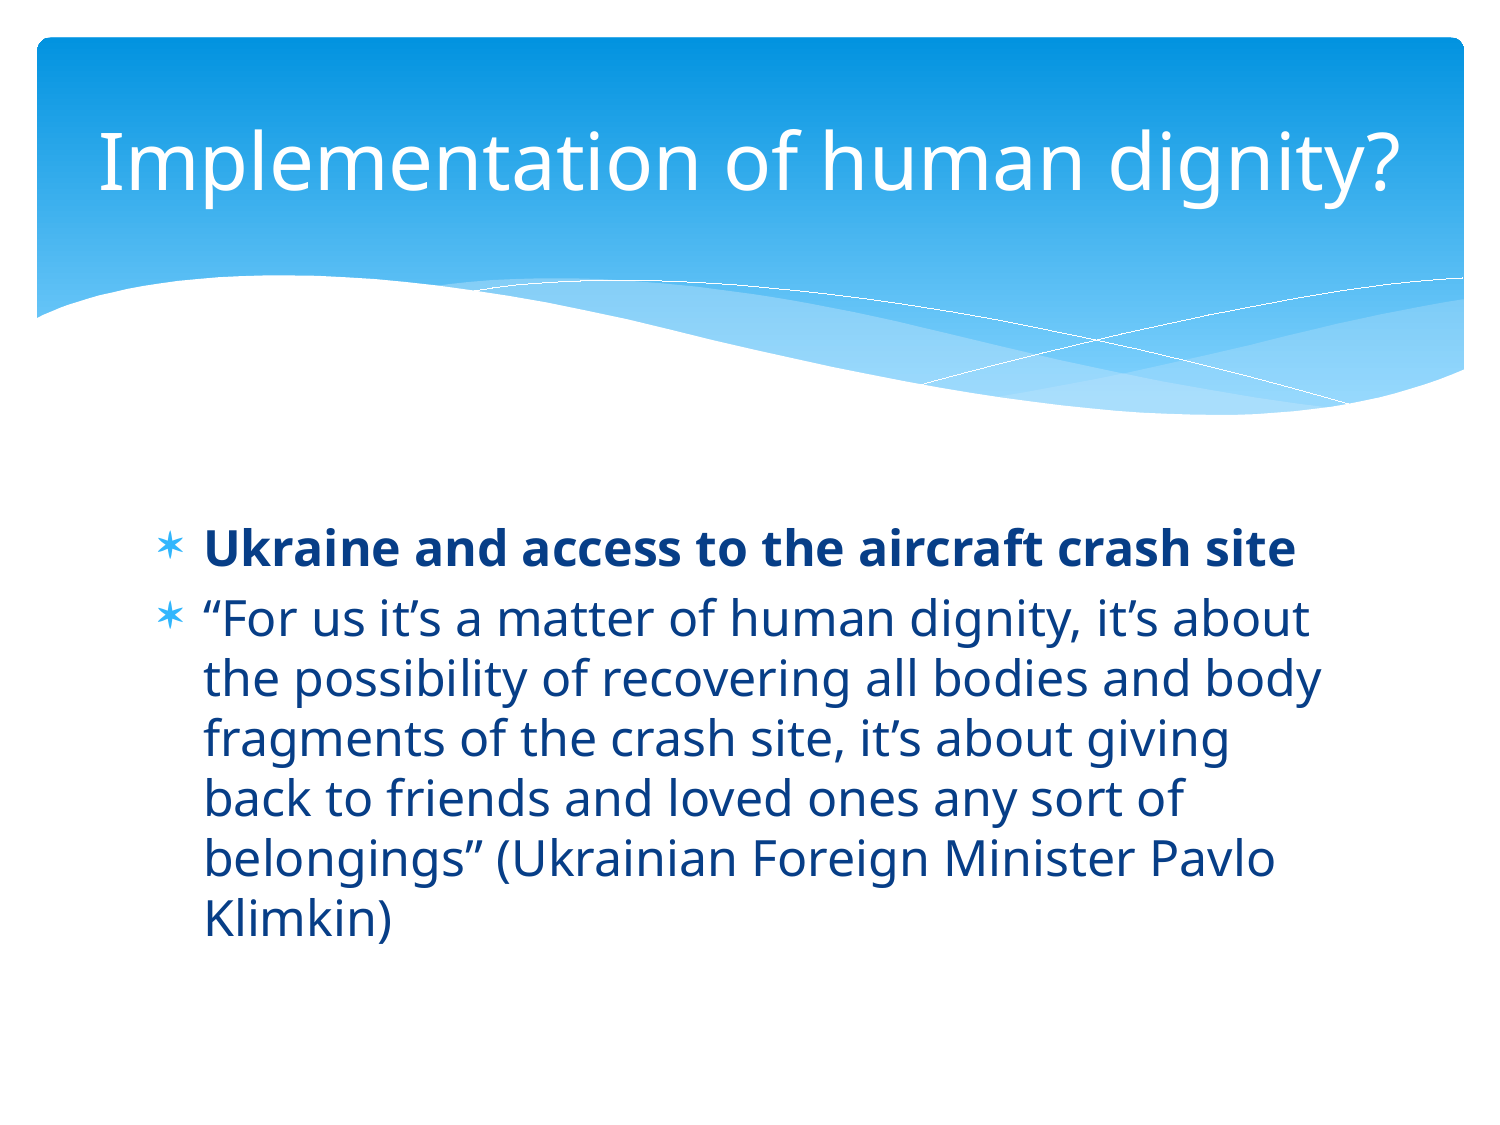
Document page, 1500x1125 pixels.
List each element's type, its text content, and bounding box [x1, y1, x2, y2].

title Implementation of human dignity? [75, 55, 1425, 261]
list Ukraine and access to the aircraft crash site “For us it’s a matter of human dignity, it’s about the possibility of recovering all bodies and body fragments of the crash site, it’s about giving back to friends and loved ones any sort of belongings” (Ukrainian Foreign Minister Pavlo Klimkin) [143, 438, 1359, 1005]
